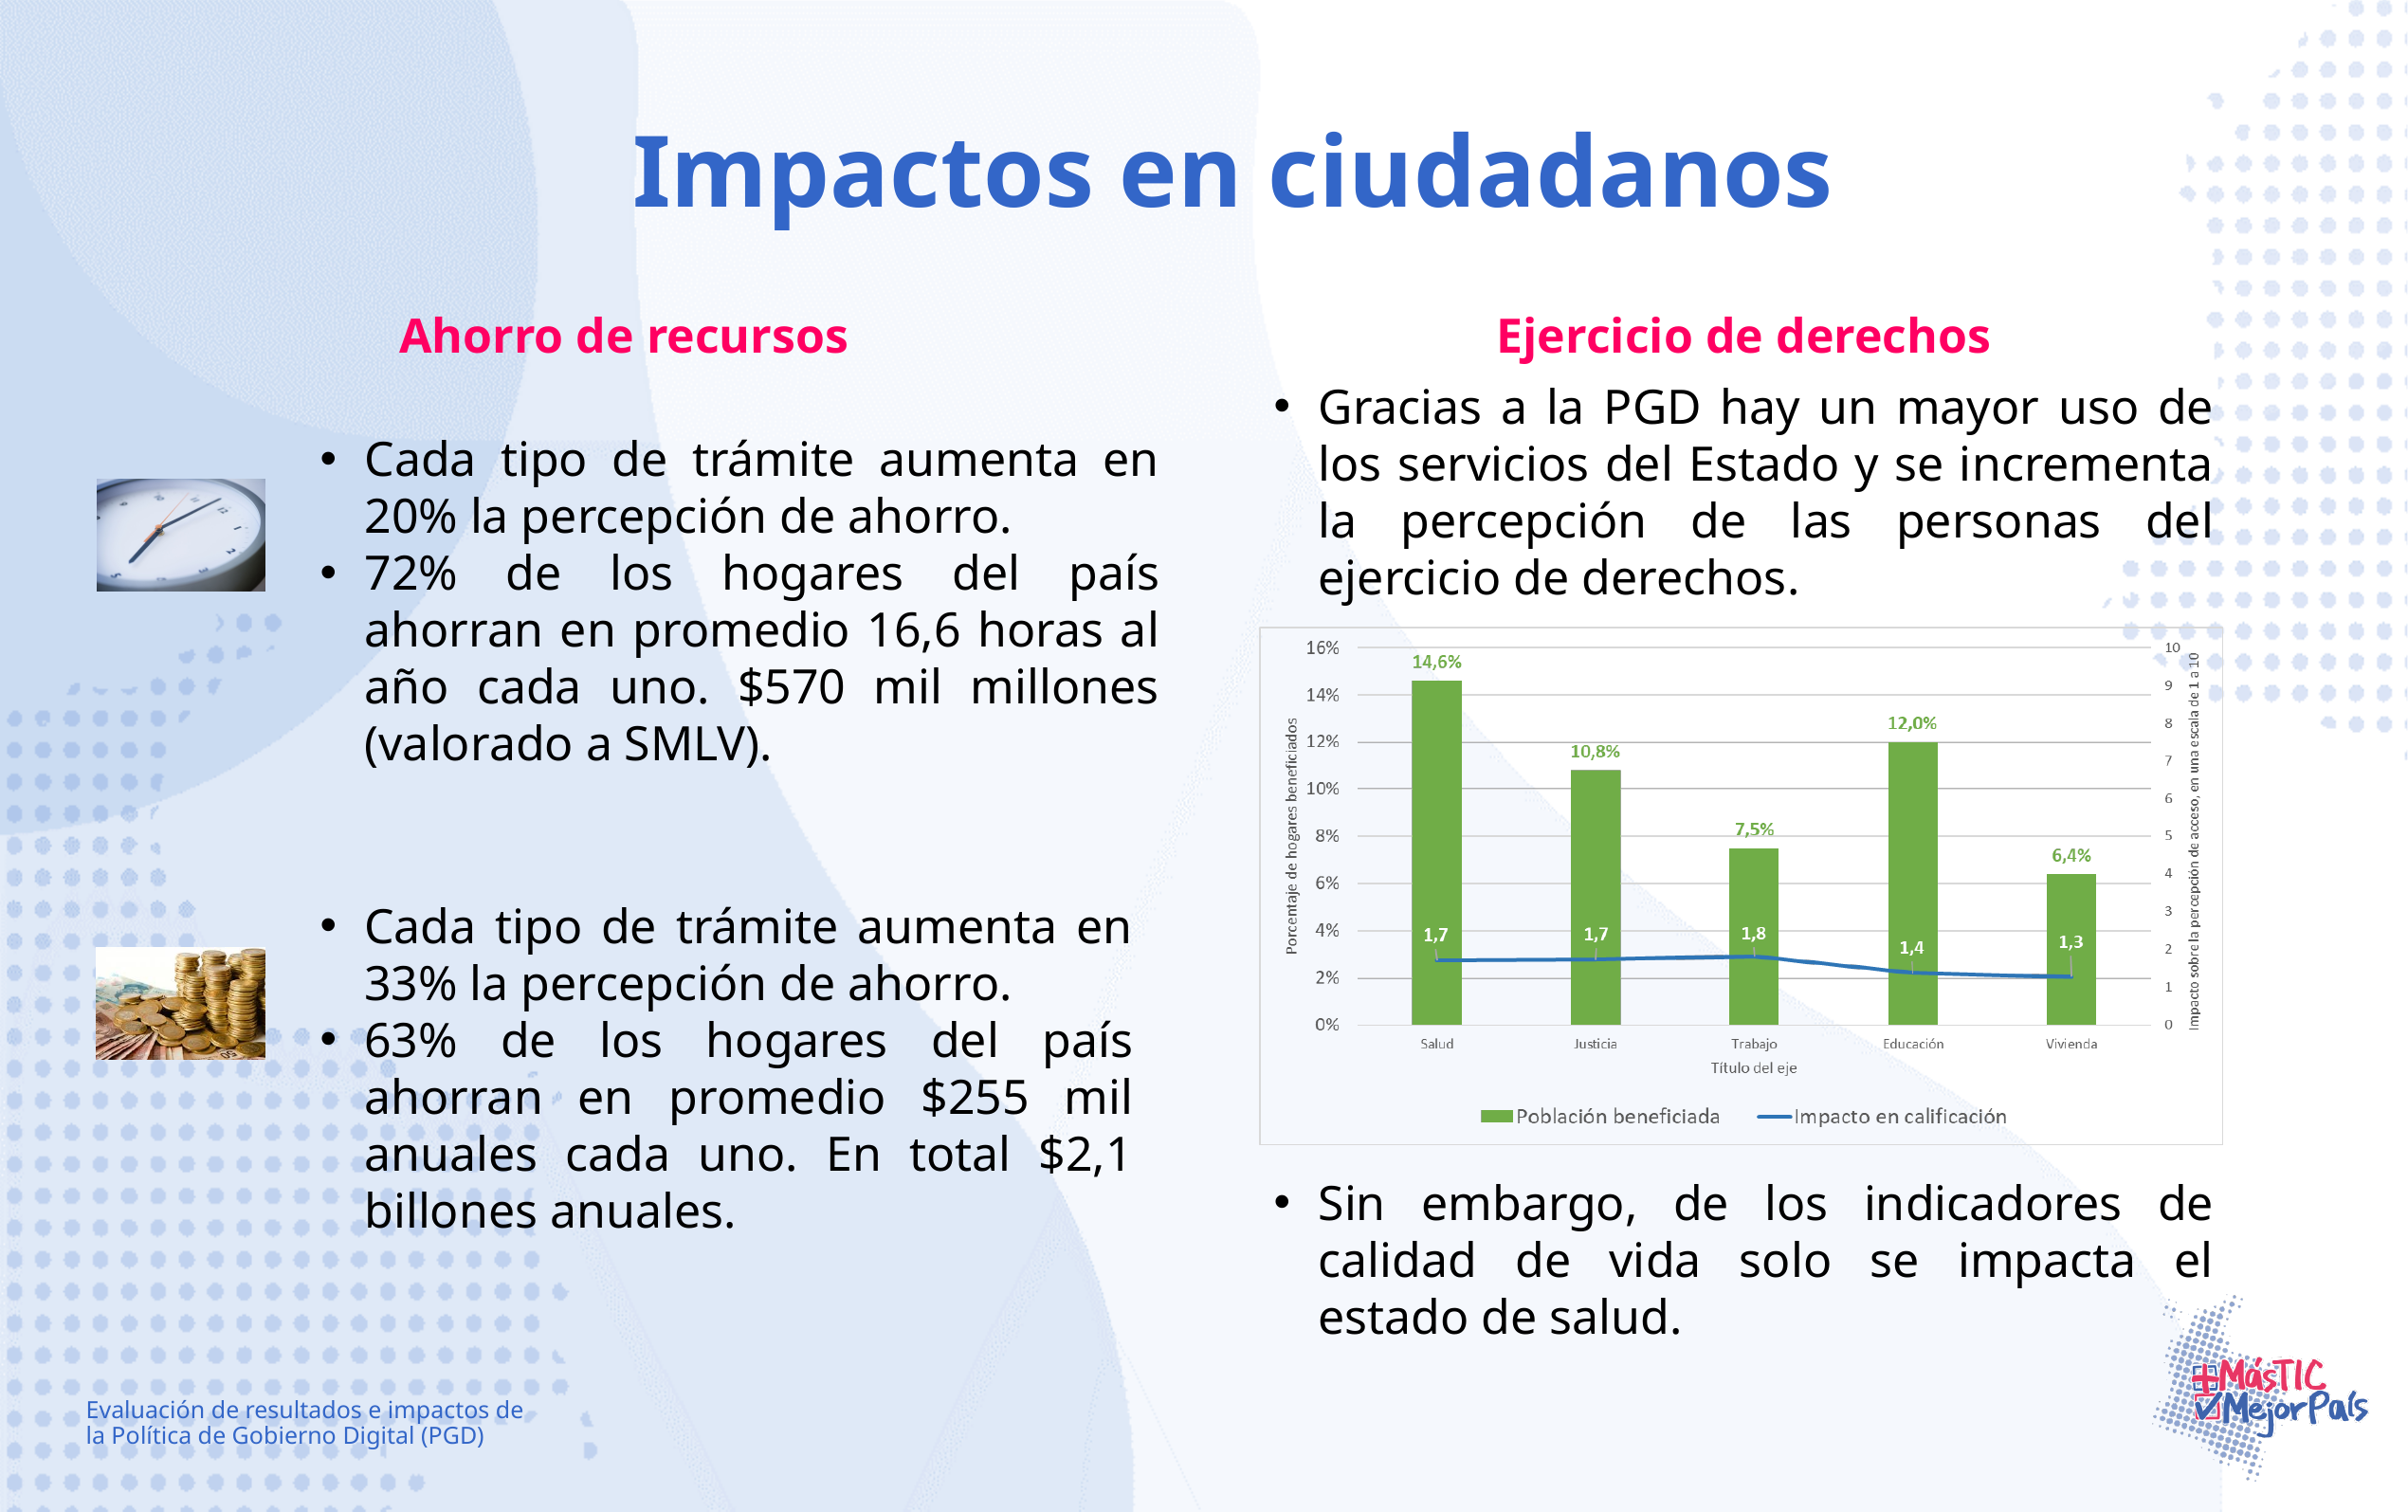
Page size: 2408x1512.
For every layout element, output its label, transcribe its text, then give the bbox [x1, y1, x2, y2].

text_box Ejercicio de derechos [1290, 298, 2198, 370]
text_box Ahorro de recursos [124, 298, 1124, 370]
picture [0, 0, 2408, 1512]
text_box Cada tipo de trámite aumenta en 20% la percepción de ahorro. 72% de los hogares del país ahorran en promedio 16,6 horas al año cada uno. $570 mil millones (valorado a SMLV). [305, 422, 1174, 778]
text_box Impactos en ciudadanos [593, 100, 1873, 234]
text_box Cada tipo de trámite aumenta en 33% la percepción de ahorro. 63% de los hogares del país ahorran en promedio $255 mil anuales cada uno. En total $2,1 billones anuales. [305, 888, 1148, 1245]
text_box Gracias a la PGD hay un mayor uso de los servicios del Estado y se incrementa la percepción de las personas del ejercicio de derechos. Sin embargo, de los indicadores de calidad de vida solo se impacta el estado de salud. [1259, 370, 2229, 1352]
